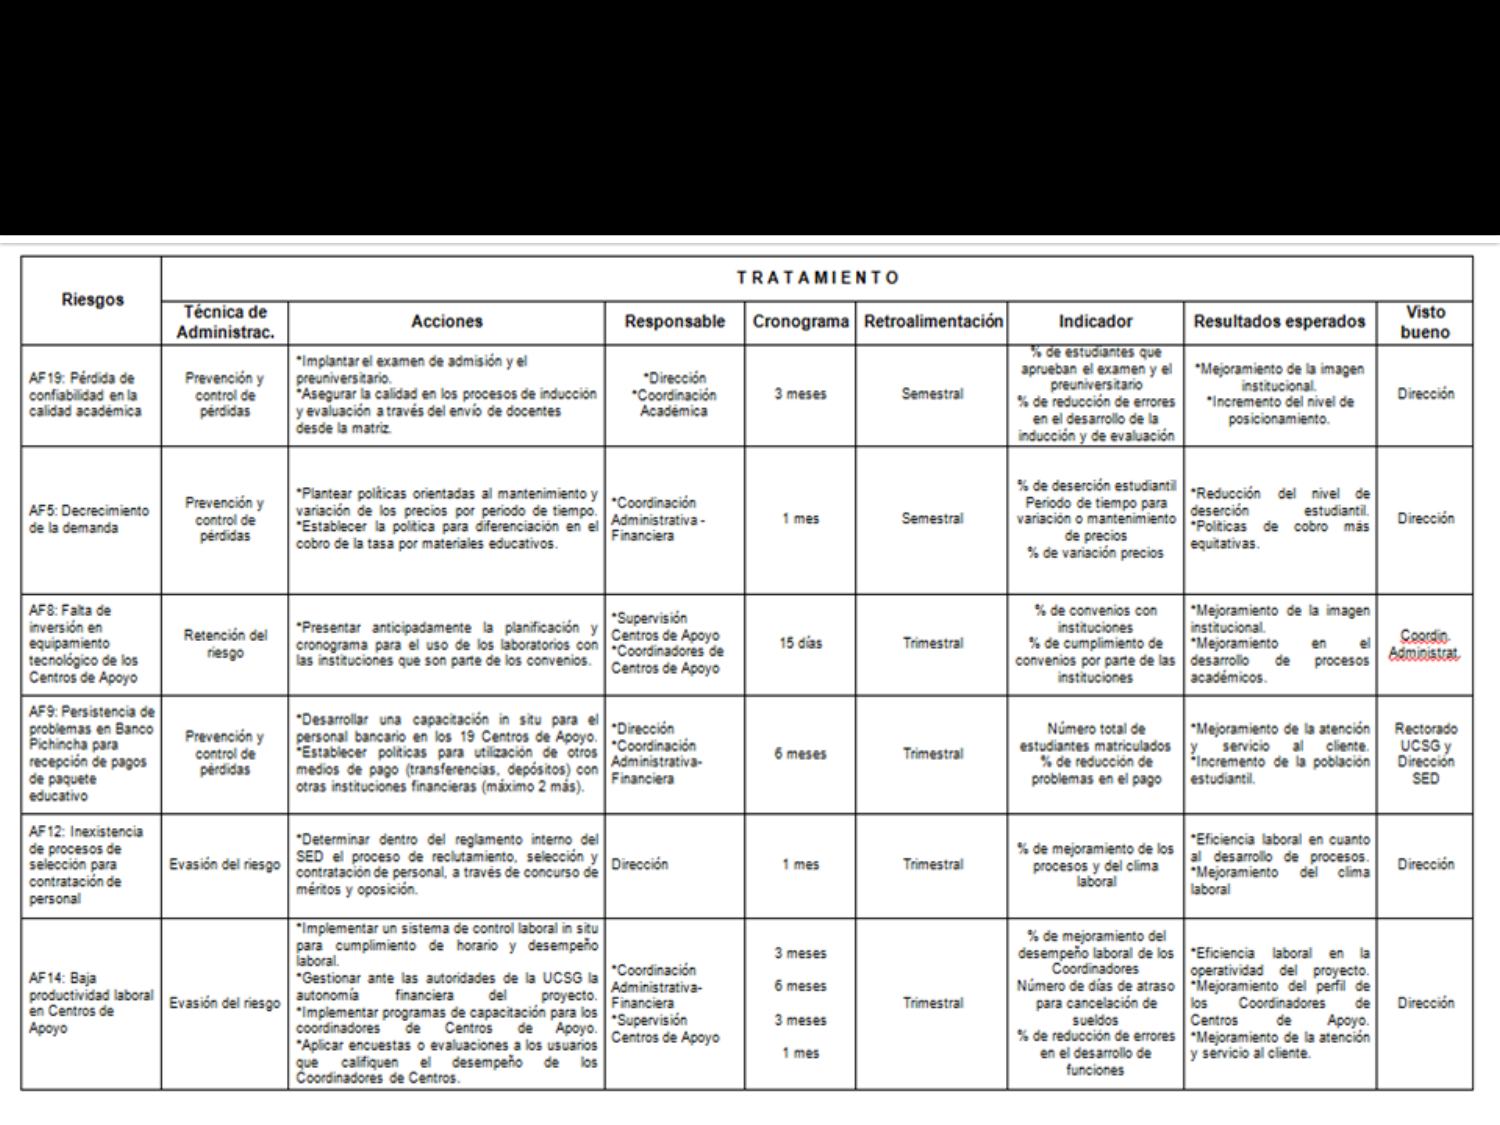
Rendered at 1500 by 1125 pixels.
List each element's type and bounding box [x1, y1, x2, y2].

picture [13, 247, 1483, 1094]
